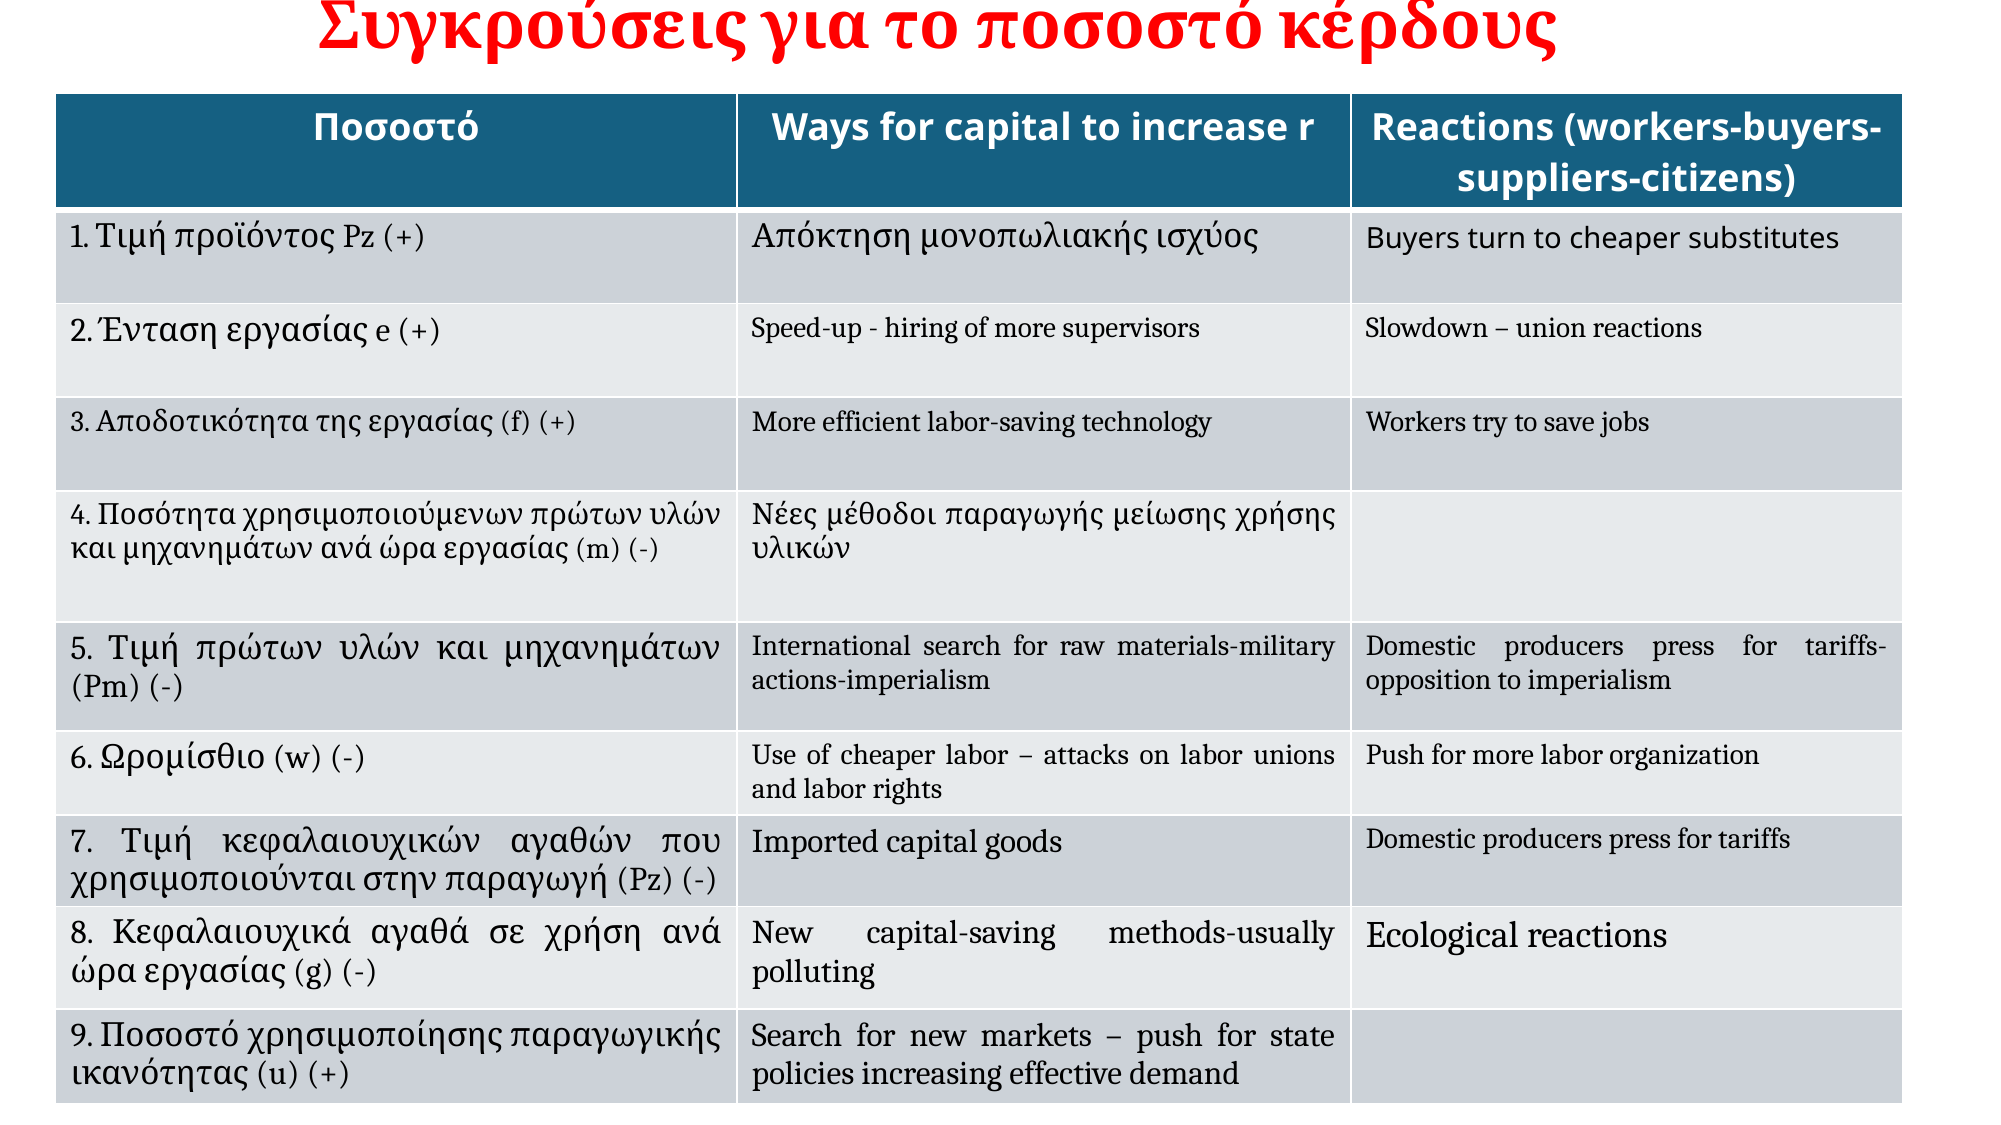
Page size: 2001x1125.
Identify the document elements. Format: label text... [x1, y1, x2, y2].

table_cell Workers try to save jobs [1352, 398, 1902, 490]
table_header Ποσοστό [56, 94, 736, 207]
table_cell Slowdown – union reactions [1352, 304, 1902, 396]
table_cell Νέες μέθοδοι παραγωγής μείωσης χρήσης υλικών [738, 492, 1350, 621]
table_header Ways for capital to increase r [738, 94, 1350, 207]
table_cell Use of cheaper labor – attacks on labor unions and labor rights [738, 732, 1350, 814]
table_cell 3. Αποδοτικότητα της εργασίας (f) (+) [56, 398, 736, 490]
table_cell [1352, 492, 1902, 621]
table_cell 2. Ένταση εργασίας e (+) [56, 304, 736, 396]
table_cell [1352, 1010, 1902, 1103]
table_cell International search for raw materials-military actions-imperialism [738, 623, 1350, 730]
table_cell 9. Ποσοστό χρησιμοποίησης παραγωγικής ικανότητας (u) (+) [56, 1010, 736, 1103]
table_cell Domestic producers press for tariffs [1352, 816, 1902, 906]
table_cell Ecological reactions [1352, 907, 1902, 1008]
table_cell Search for new markets – push for state policies increasing effective demand [738, 1010, 1350, 1103]
table_cell Speed-up - hiring of more supervisors [738, 304, 1350, 396]
table_cell More efficient labor-saving technology [738, 398, 1350, 490]
table_cell Απόκτηση μονοπωλιακής ισχύος [738, 213, 1350, 303]
title Συγκρούσεις για το ποσοστό κέρδους [303, 0, 1675, 55]
table_header Reactions (workers-buyers-suppliers-citizens) [1352, 94, 1902, 207]
table_cell Domestic producers press for tariffs-opposition to imperialism [1352, 623, 1902, 730]
table_cell 1. Τιμή προϊόντος Pz (+) [56, 213, 736, 303]
table_cell 6. Ωρομίσθιο (w) (-) [56, 732, 736, 814]
table_cell Buyers turn to cheaper substitutes [1352, 213, 1902, 303]
table_cell Imported capital goods [738, 816, 1350, 906]
table_cell 8. Κεφαλαιουχικά αγαθά σε χρήση ανά ώρα εργασίας (g) (-) [56, 907, 736, 1008]
table_cell Push for more labor organization [1352, 732, 1902, 814]
table_cell 5. Τιμή πρώτων υλών και μηχανημάτων (Pm) (-) [56, 623, 736, 730]
table_cell New capital-saving methods-usually polluting [738, 907, 1350, 1008]
table_cell 7. Τιμή κεφαλαιουχικών αγαθών που χρησιμοποιούνται στην παραγωγή (Pz) (-) [56, 816, 736, 906]
table_cell 4. Ποσότητα χρησιμοποιούμενων πρώτων υλών και μηχανημάτων ανά ώρα εργασίας (m) (-) [56, 492, 736, 621]
